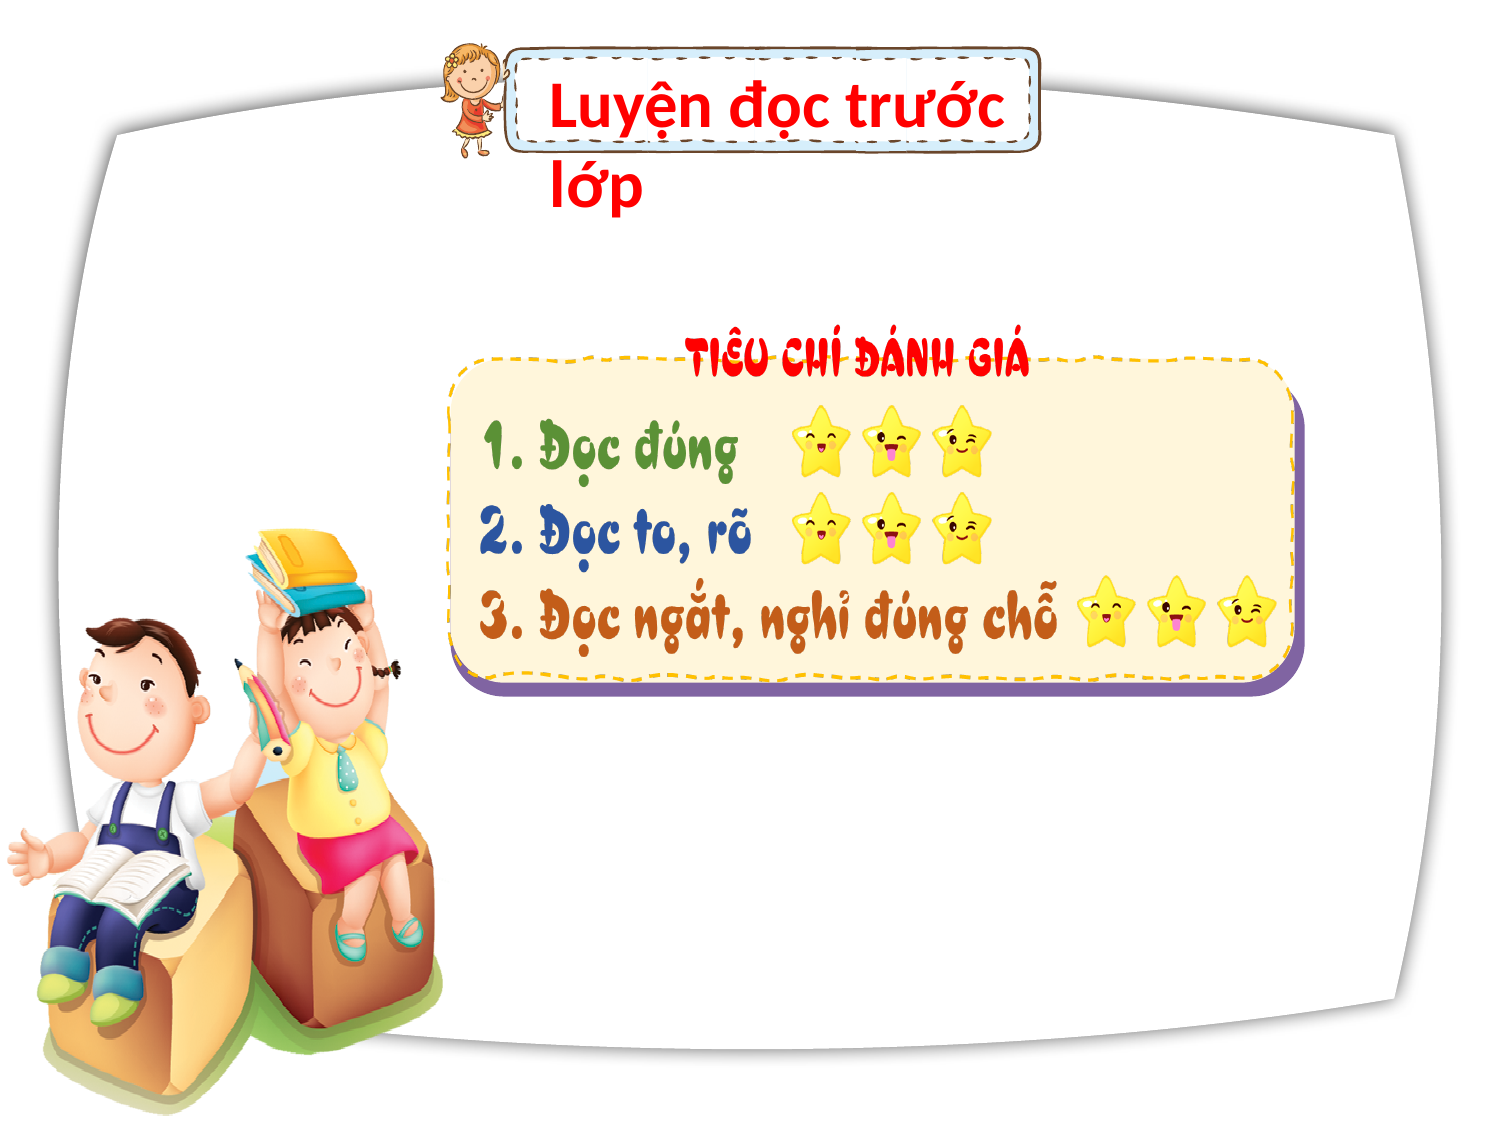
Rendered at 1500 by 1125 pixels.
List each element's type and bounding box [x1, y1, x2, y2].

text_box [440, 0, 1047, 231]
text_box [441, 303, 1305, 697]
picture [0, 522, 450, 1125]
text_box [56, 85, 1444, 1052]
